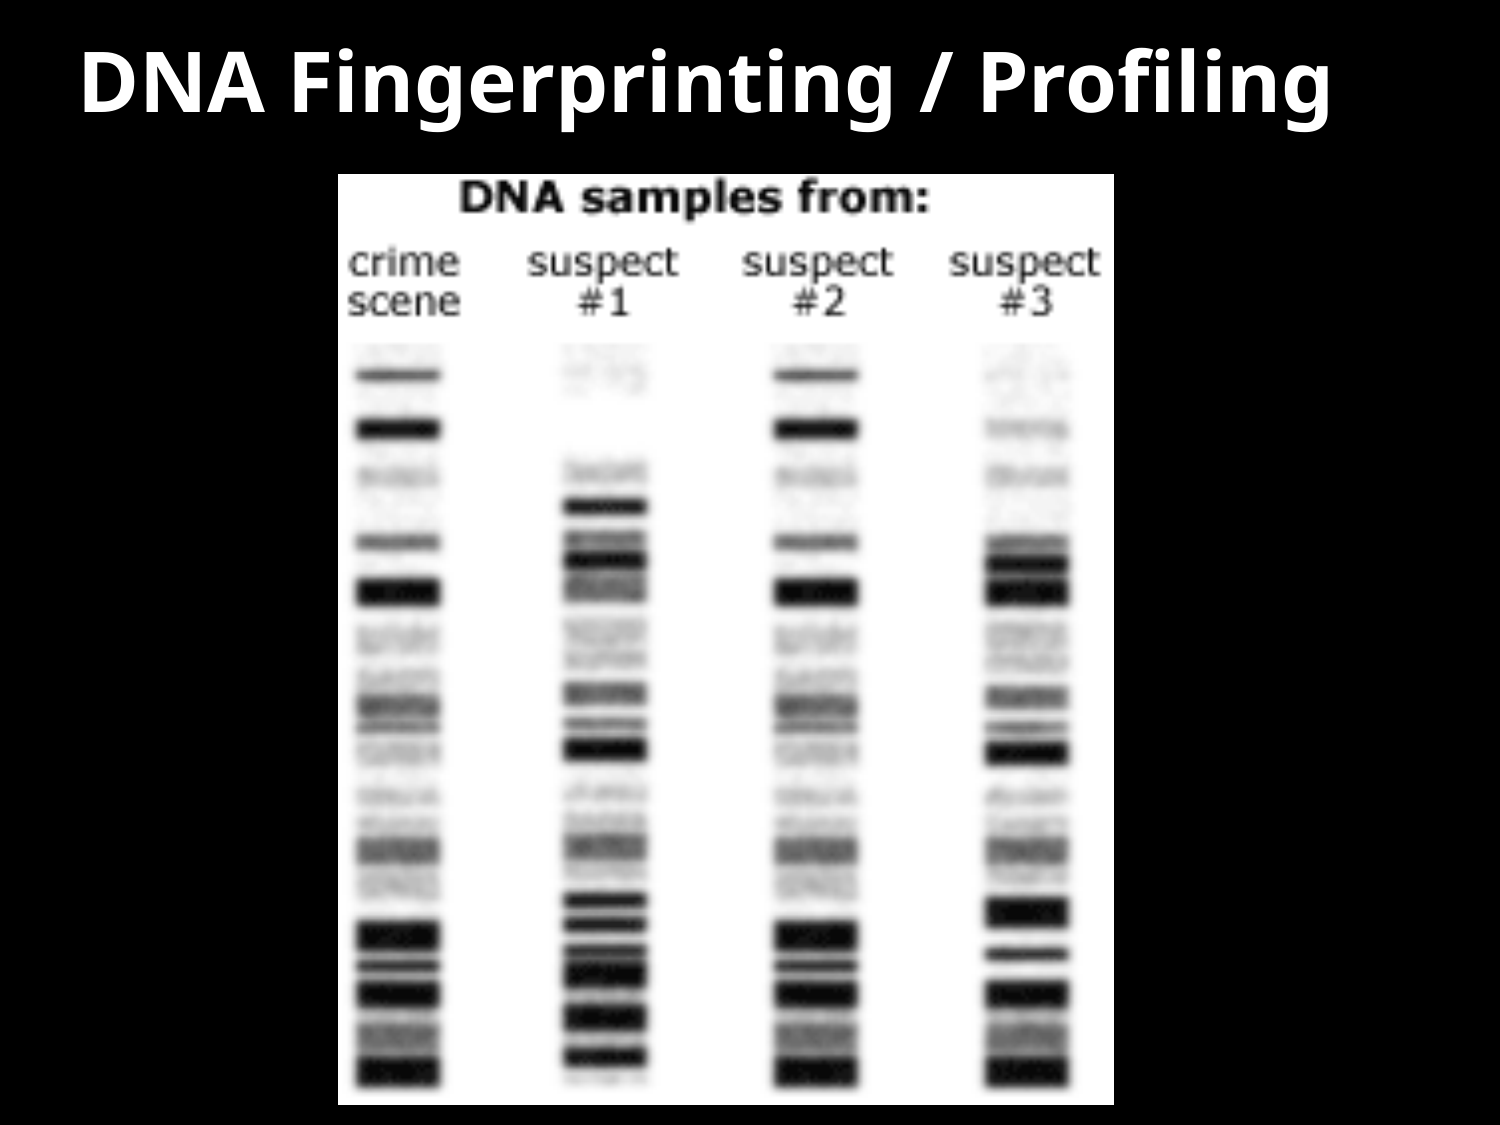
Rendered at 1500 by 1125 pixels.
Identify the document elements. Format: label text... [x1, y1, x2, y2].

title DNA Fingerprinting / Profiling [62, 0, 1357, 171]
picture [338, 174, 1114, 1105]
